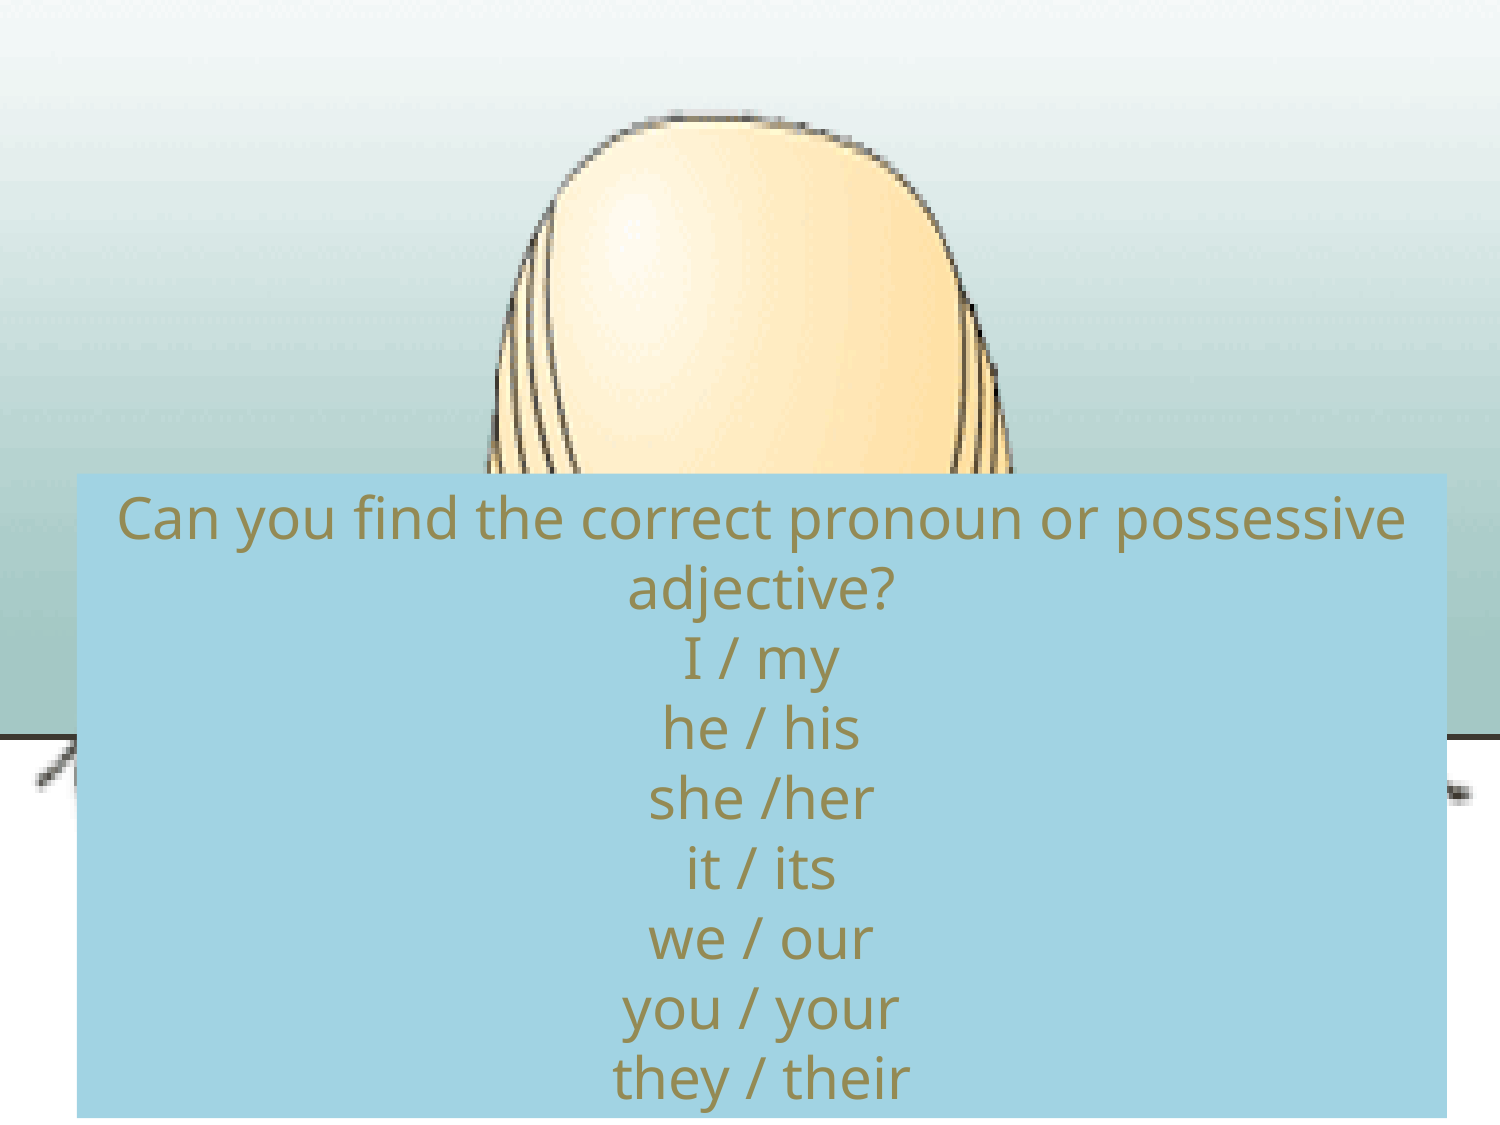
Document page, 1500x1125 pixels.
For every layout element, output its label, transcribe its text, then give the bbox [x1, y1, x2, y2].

text_box Can you find the correct pronoun or possessive adjective? I / my he / his she /her it / its we / our you / your they / their [76, 473, 1447, 1119]
picture [0, 0, 1500, 1125]
